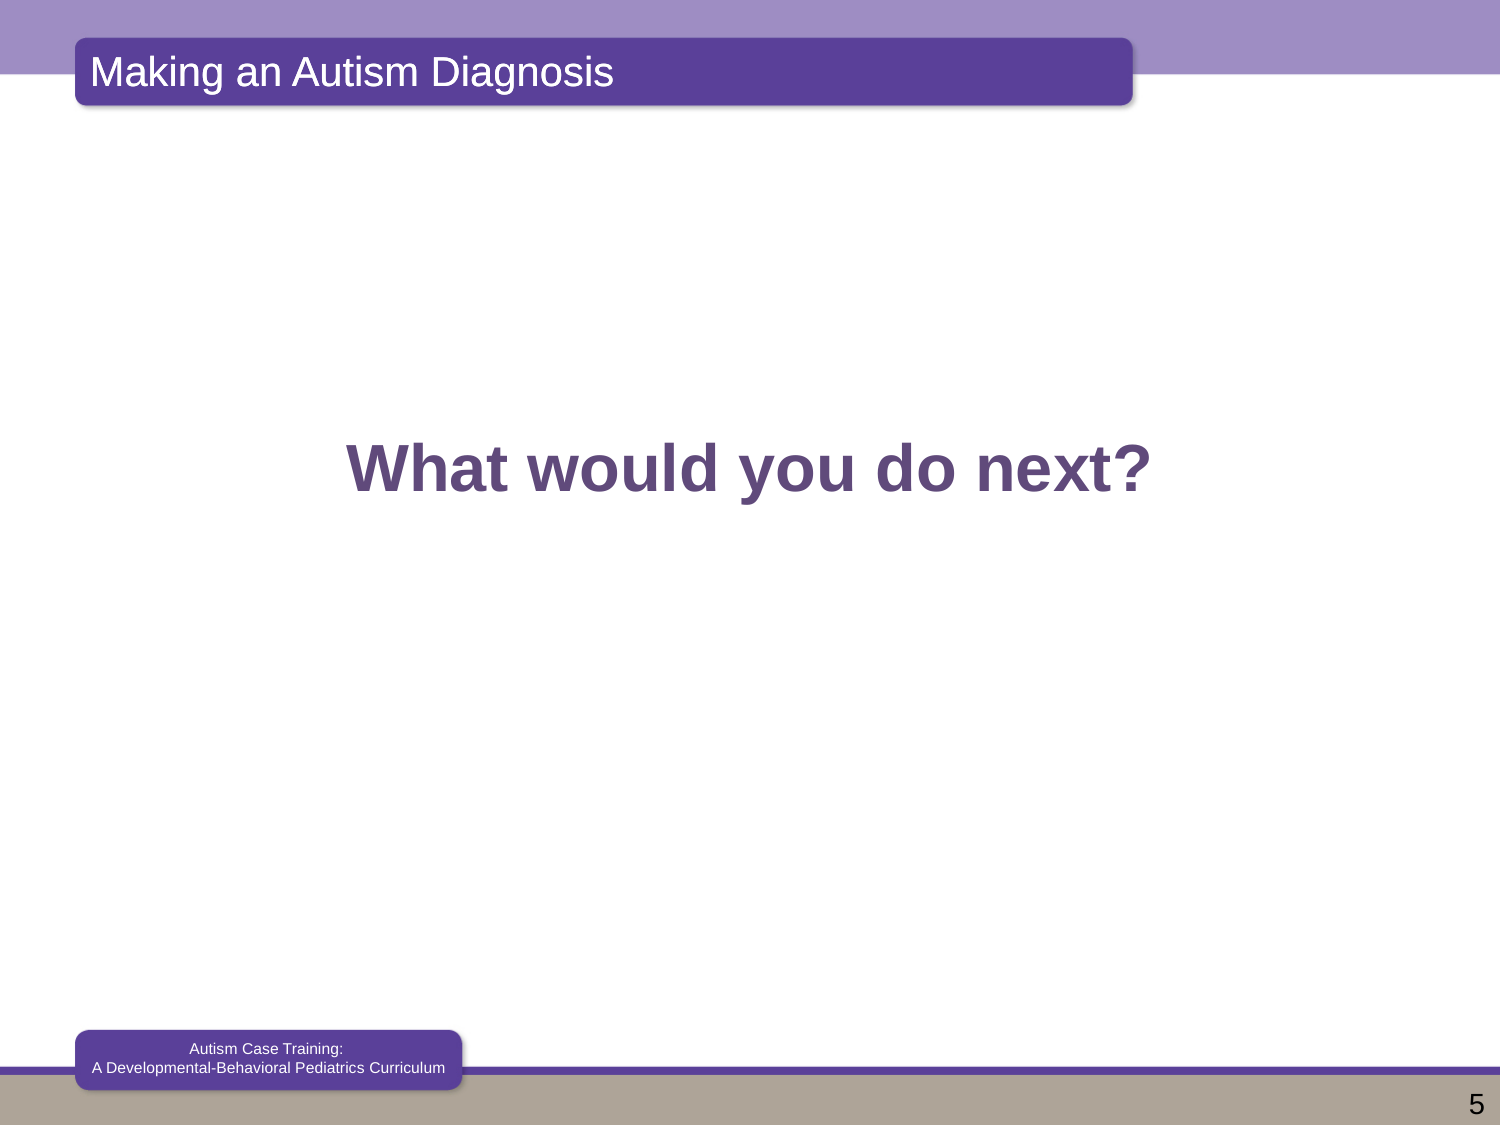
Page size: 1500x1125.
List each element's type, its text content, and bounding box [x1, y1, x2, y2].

picture [0, 0, 1500, 1125]
list What would you do next? [74, 337, 1426, 713]
